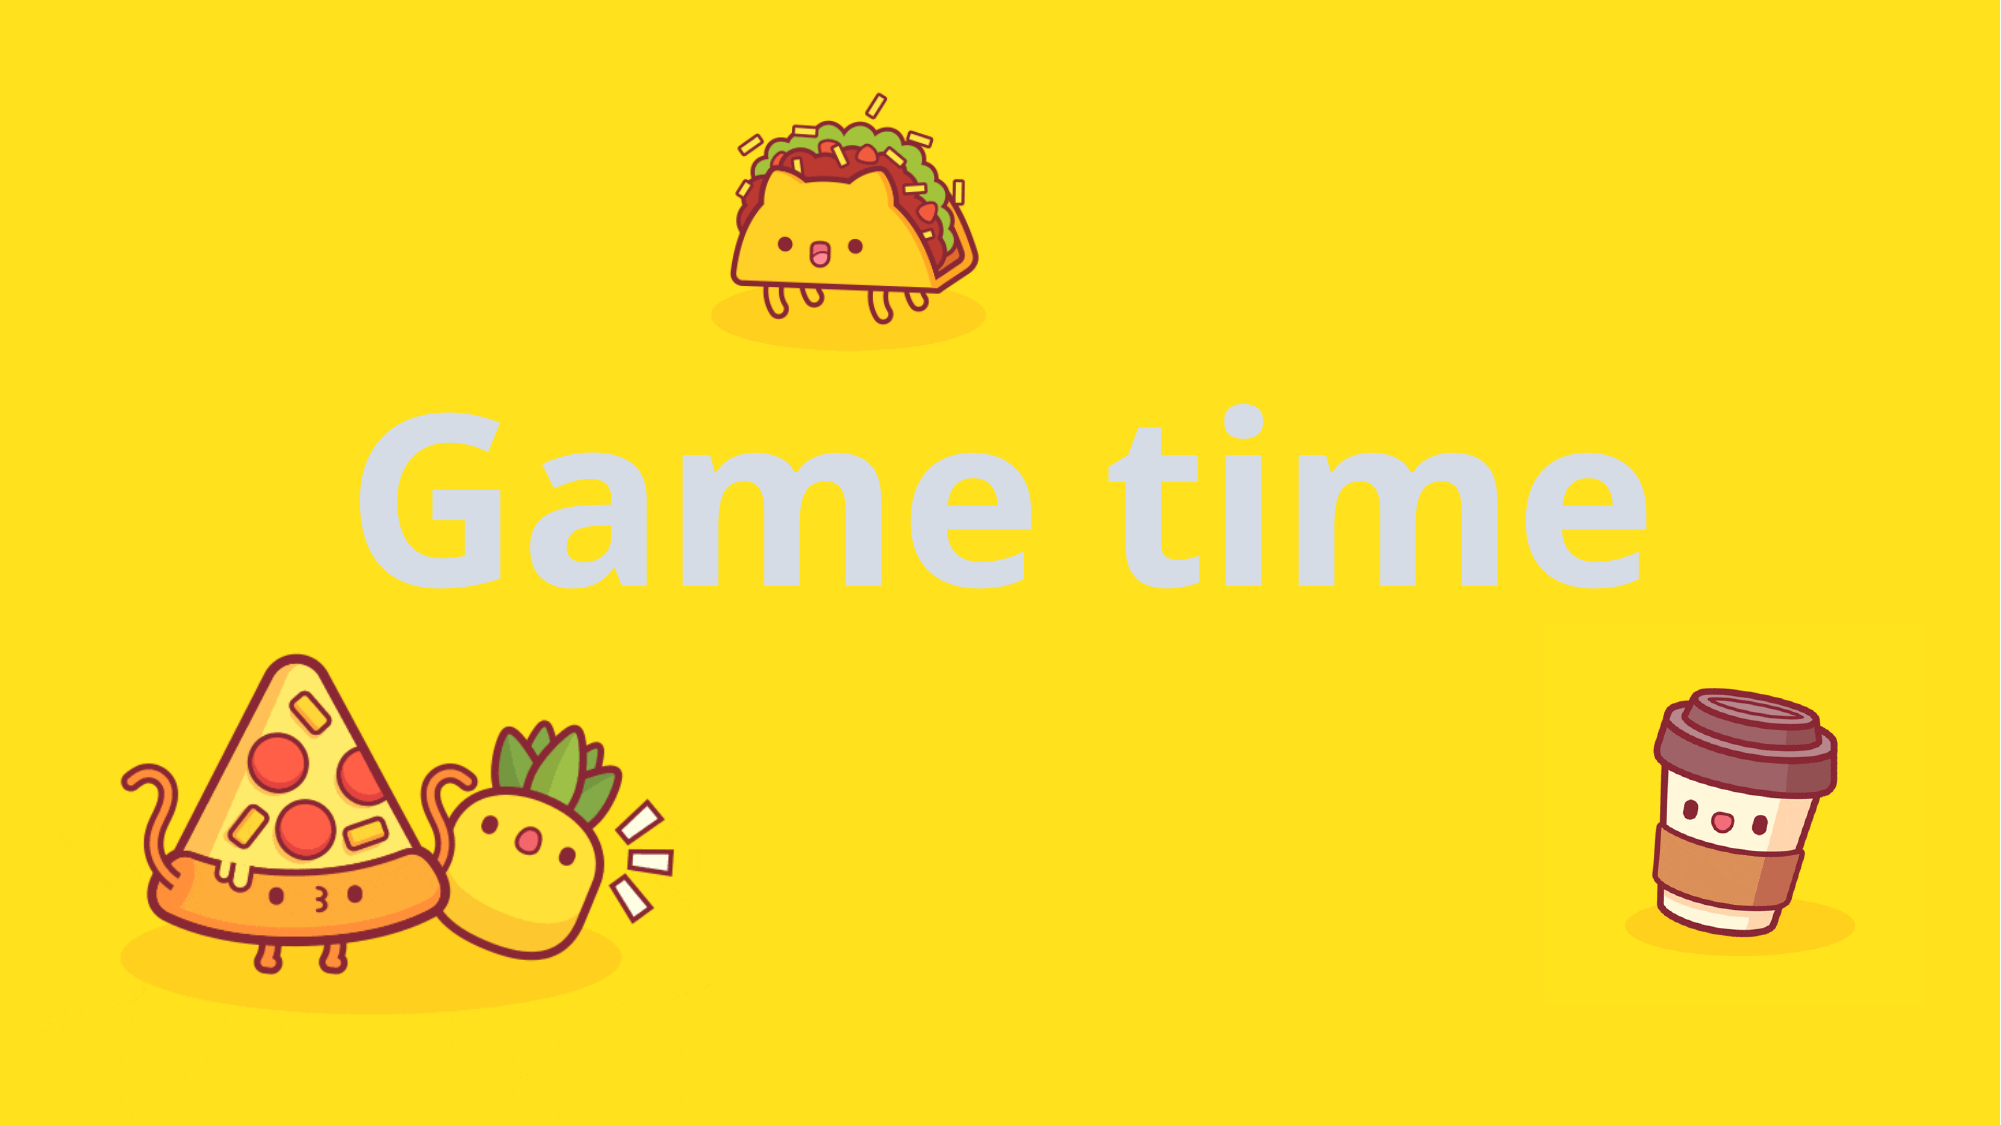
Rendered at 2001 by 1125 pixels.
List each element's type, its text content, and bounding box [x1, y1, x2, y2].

picture [39, 450, 715, 1125]
text_box Game time [331, 339, 1673, 642]
picture [638, 0, 1062, 403]
picture [1543, 623, 1925, 1006]
